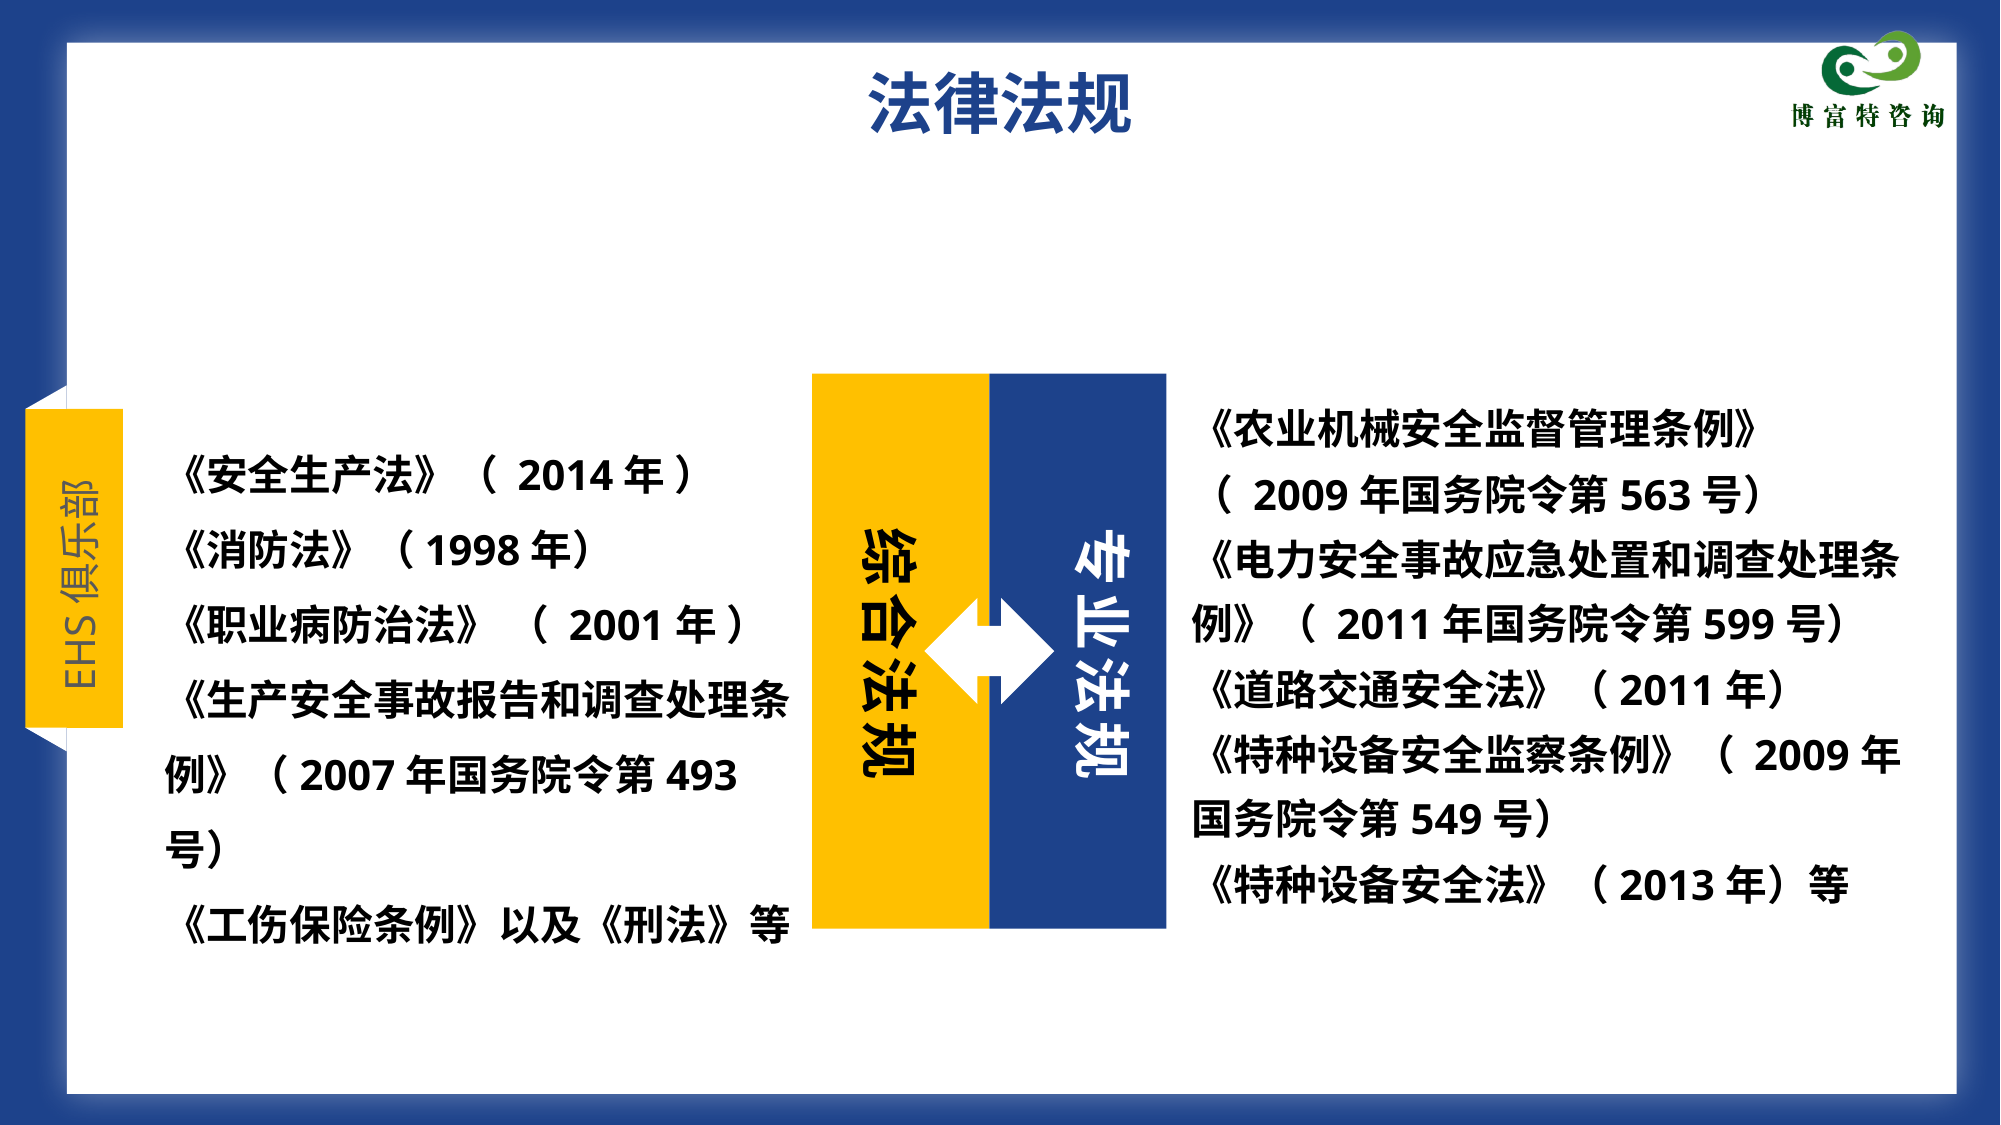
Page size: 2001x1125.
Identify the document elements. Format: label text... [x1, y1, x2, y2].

text_box [833, 665, 987, 931]
text_box [987, 371, 1168, 931]
text_box [810, 371, 987, 637]
text_box 法律法规 [850, 54, 1150, 150]
text_box [934, 595, 1045, 707]
text_box 《安全生产法》（ 2014年 ） 《消防法》（1998年） 《职业病防治法》 （ 2001年 ） 《生产安全事故报告和调查处理条例》（2007年国务院令第493号） 《工伤保险条例》以及《刑法》等 [149, 416, 833, 956]
text_box 综合法规 [833, 513, 934, 789]
picture [1772, 30, 1969, 131]
text_box 专业法规 [1045, 513, 1147, 789]
text_box 《农业机械安全监督管理条例》（ 2009年国务院令第563号） 《电力安全事故应急处置和调查处理条例》（ 2011年国务院令第599号） 《道路交通安全法》（2011年） 《特种设备安全监察条例》（ 2009年国务院令第549号） 《特种设备安全法》（2013年）等 [1177, 380, 1932, 916]
